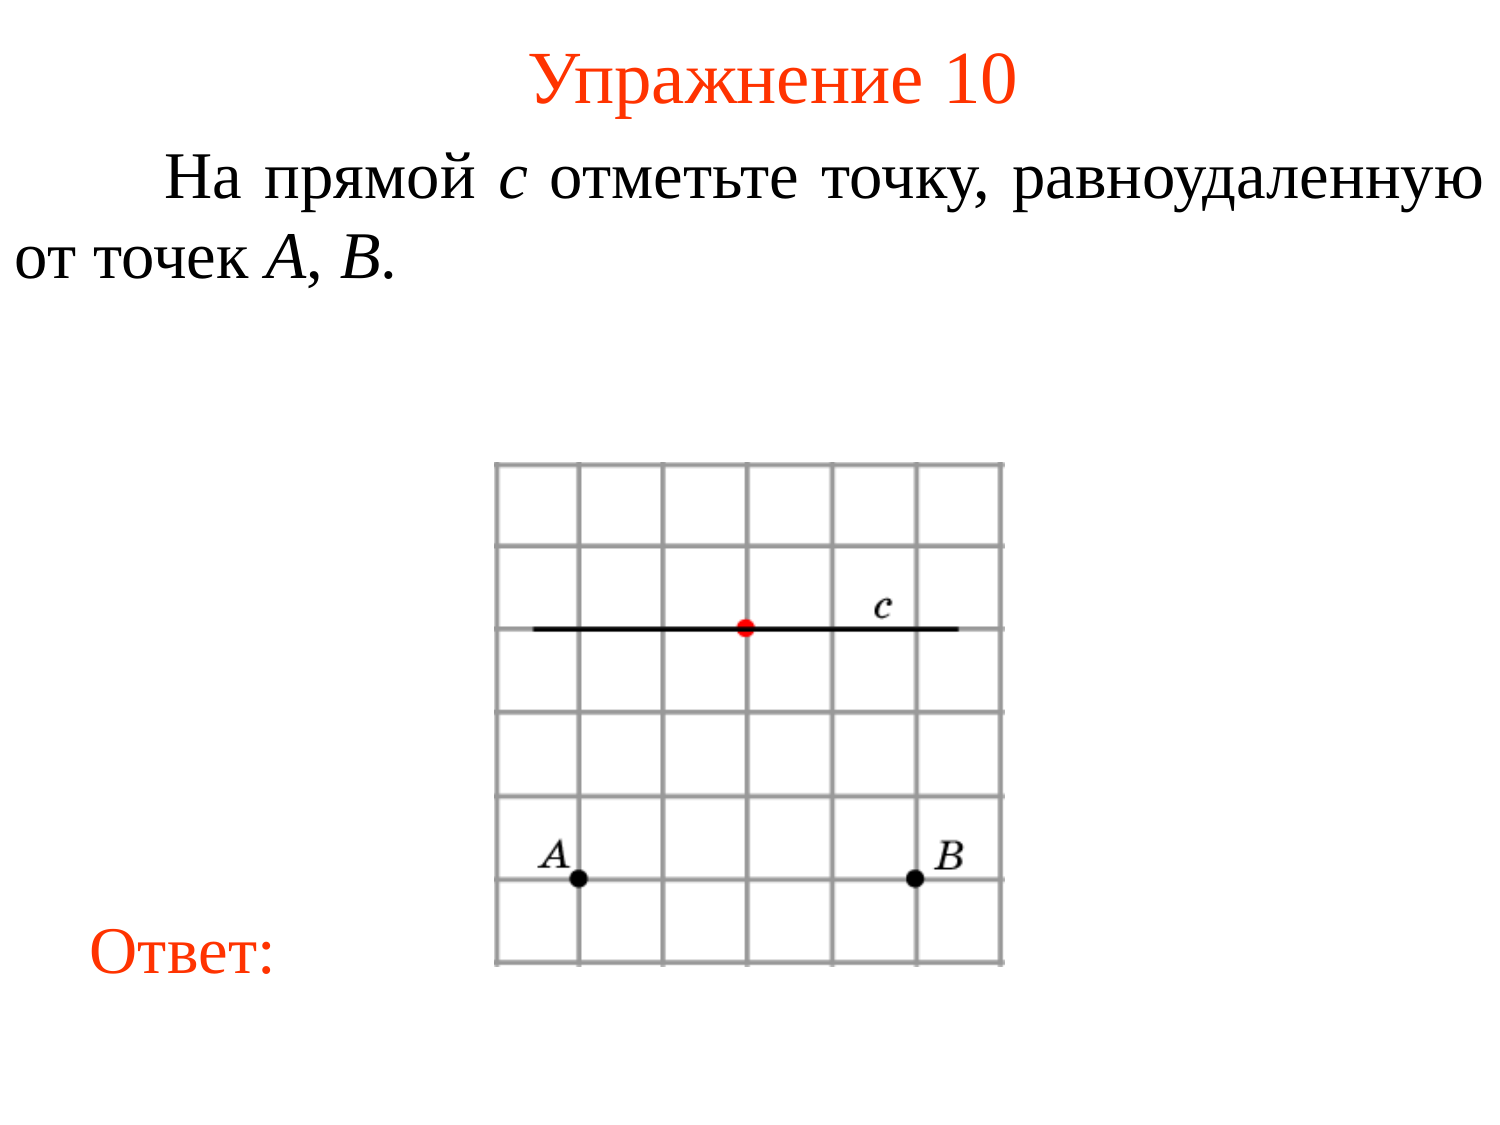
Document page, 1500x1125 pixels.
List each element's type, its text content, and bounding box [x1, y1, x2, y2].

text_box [74, 462, 1005, 995]
text_box На прямой c отметьте точку, равноудаленную от точек A, B. [0, 124, 1500, 300]
title Упражнение 10 [135, 31, 1411, 116]
